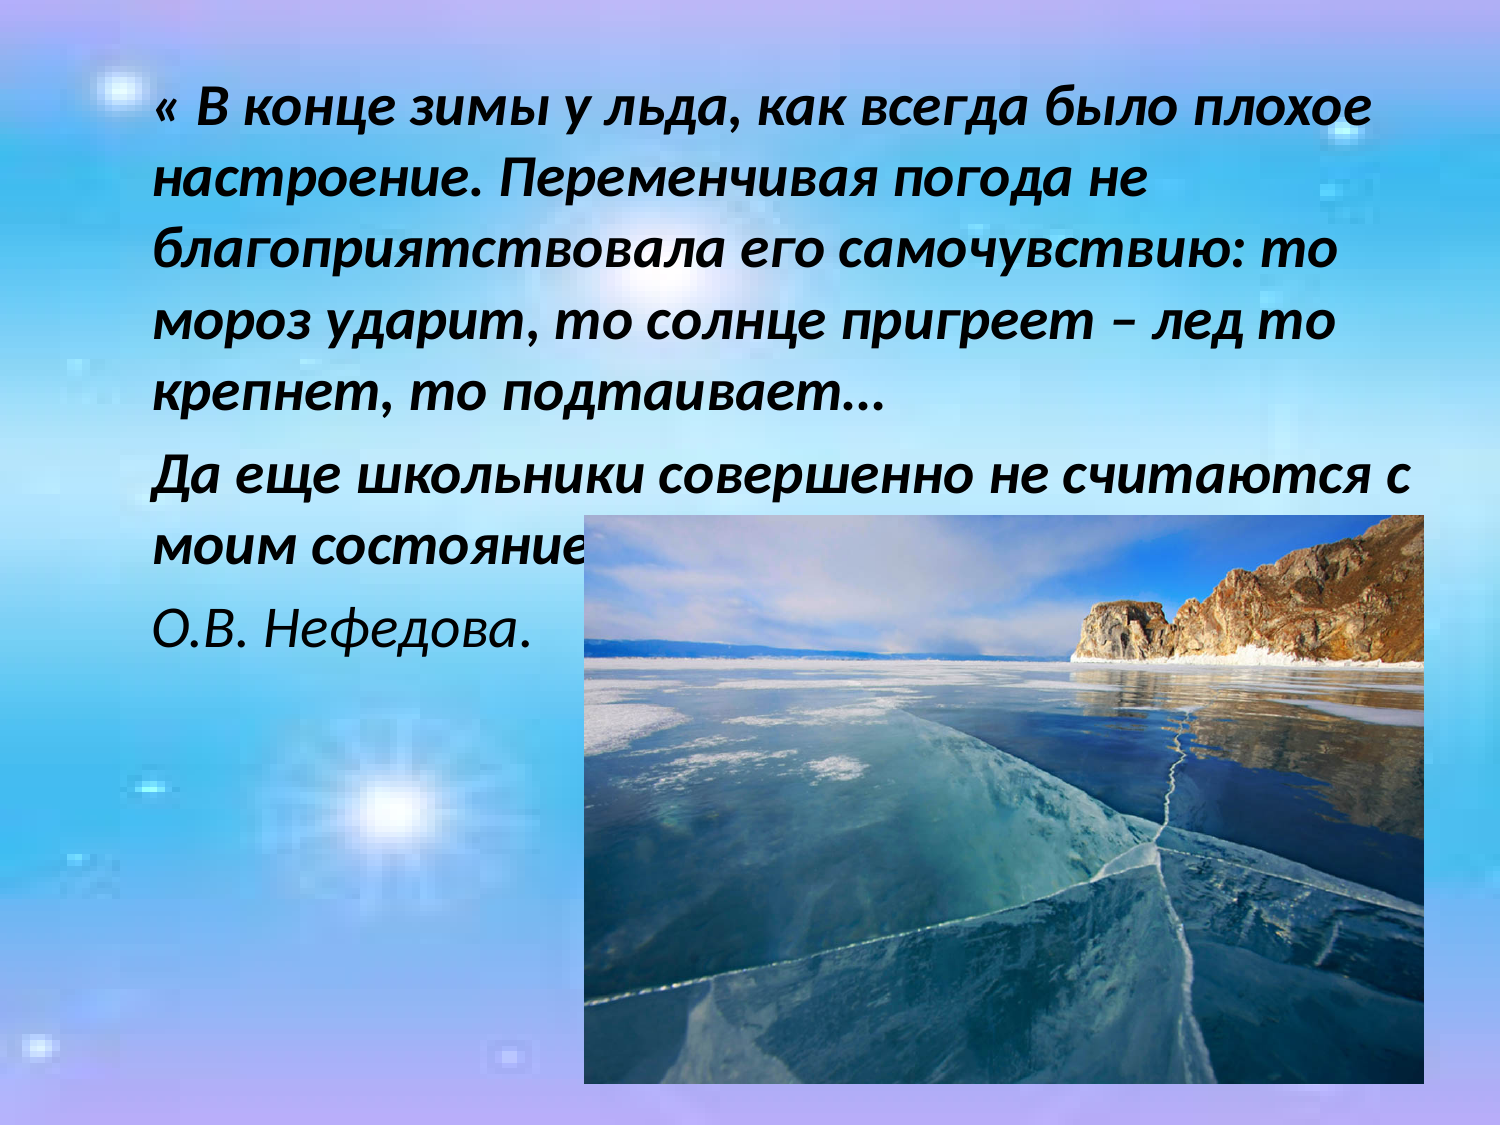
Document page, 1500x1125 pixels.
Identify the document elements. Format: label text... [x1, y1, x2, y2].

list « В конце зимы у льда, как всегда было плохое настроение. Переменчивая погода не благоприятствовала его самочувствию: то мороз ударит, то солнце пригреет – лед то крепнет, то подтаивает… Да еще школьники совершенно не считаются с моим состоянием, - ворчал лед…» О.В. Нефедова. [82, 58, 1432, 680]
picture [0, 0, 1500, 1125]
